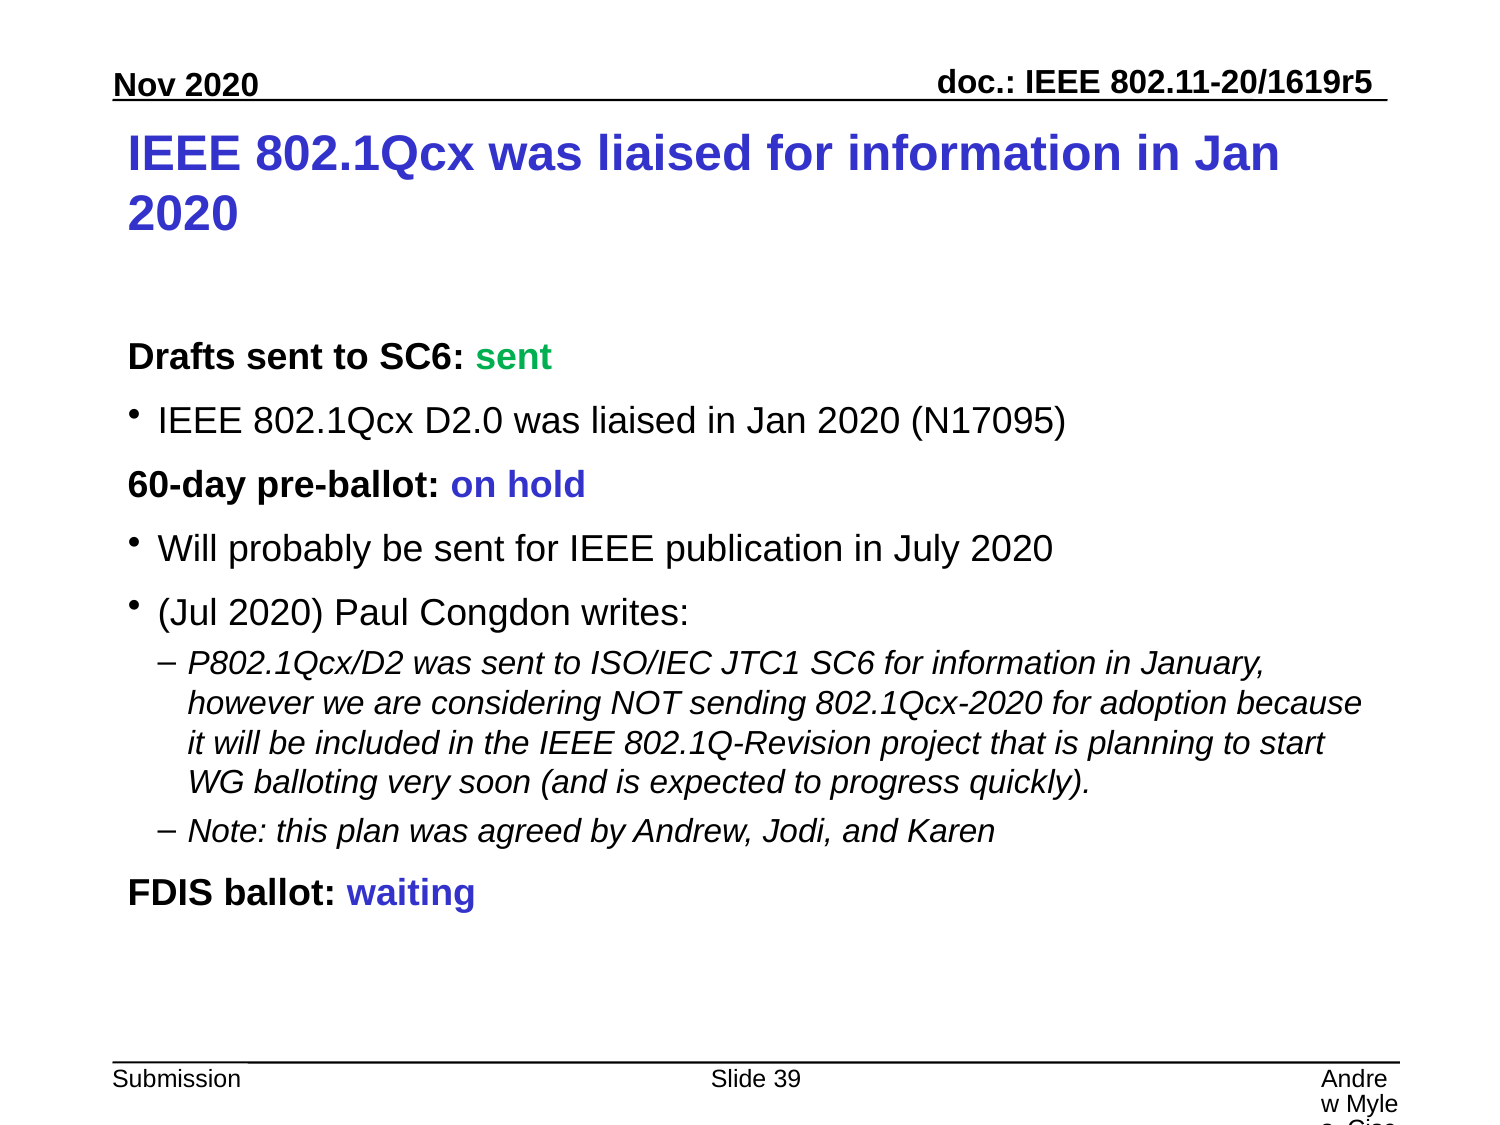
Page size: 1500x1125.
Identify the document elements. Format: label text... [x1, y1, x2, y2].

footer Andrew Myles, Cisco [1320, 1061, 1402, 1093]
list Drafts sent to SC6: sent IEEE 802.1Qcx D2.0 was liaised in Jan 2020 (N17095) 60-day pre-ballot: on hold Will probably be sent for IEEE publication in July 2020 (Jul 2020) Paul Congdon writes: P802.1Qcx/D2 was sent to ISO/IEC JTC1 SC6 for information in January, however we are considering NOT sending 802.1Qcx-2020 for adoption because it will be included in the IEEE 802.1Q-Revision project that is planning to start WG balloting very soon (and is expected to progress quickly). Note: this plan was agreed by Andrew, Jodi, and Karen FDIS ballot: waiting [112, 324, 1388, 1000]
slide_number Slide 39 [709, 1061, 803, 1093]
title IEEE 802.1Qcx was liaised for information in Jan 2020 [112, 112, 1388, 288]
